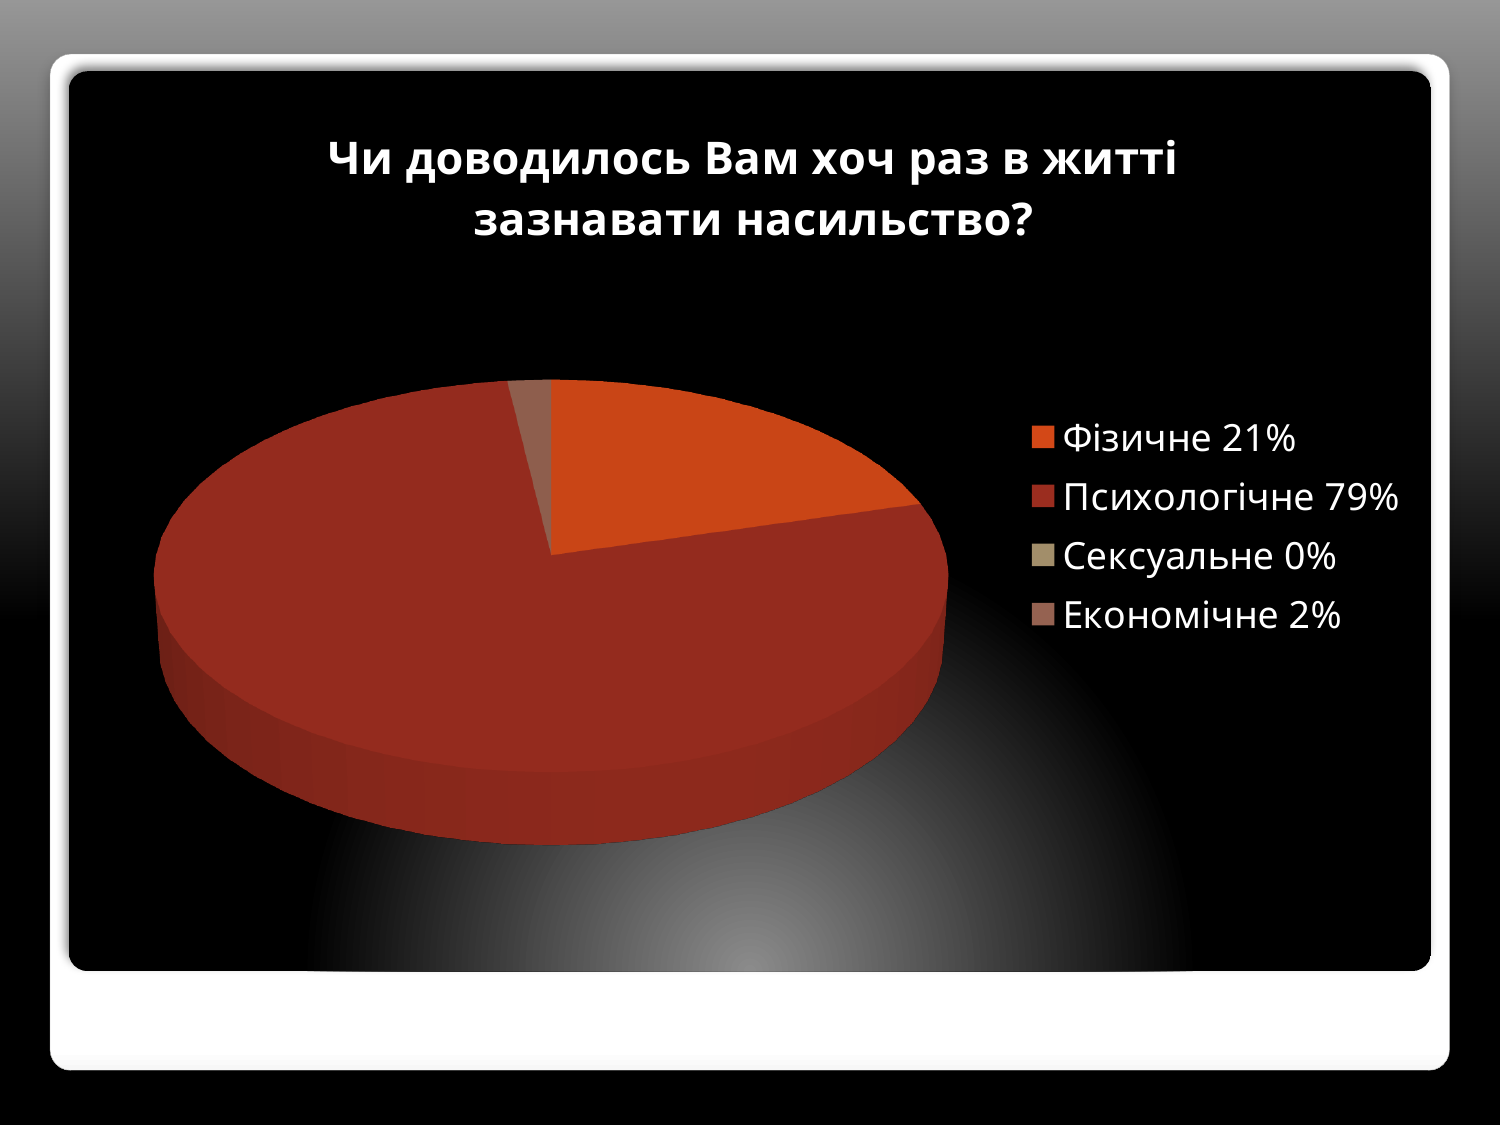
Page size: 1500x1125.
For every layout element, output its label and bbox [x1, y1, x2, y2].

chart [82, 86, 1426, 965]
